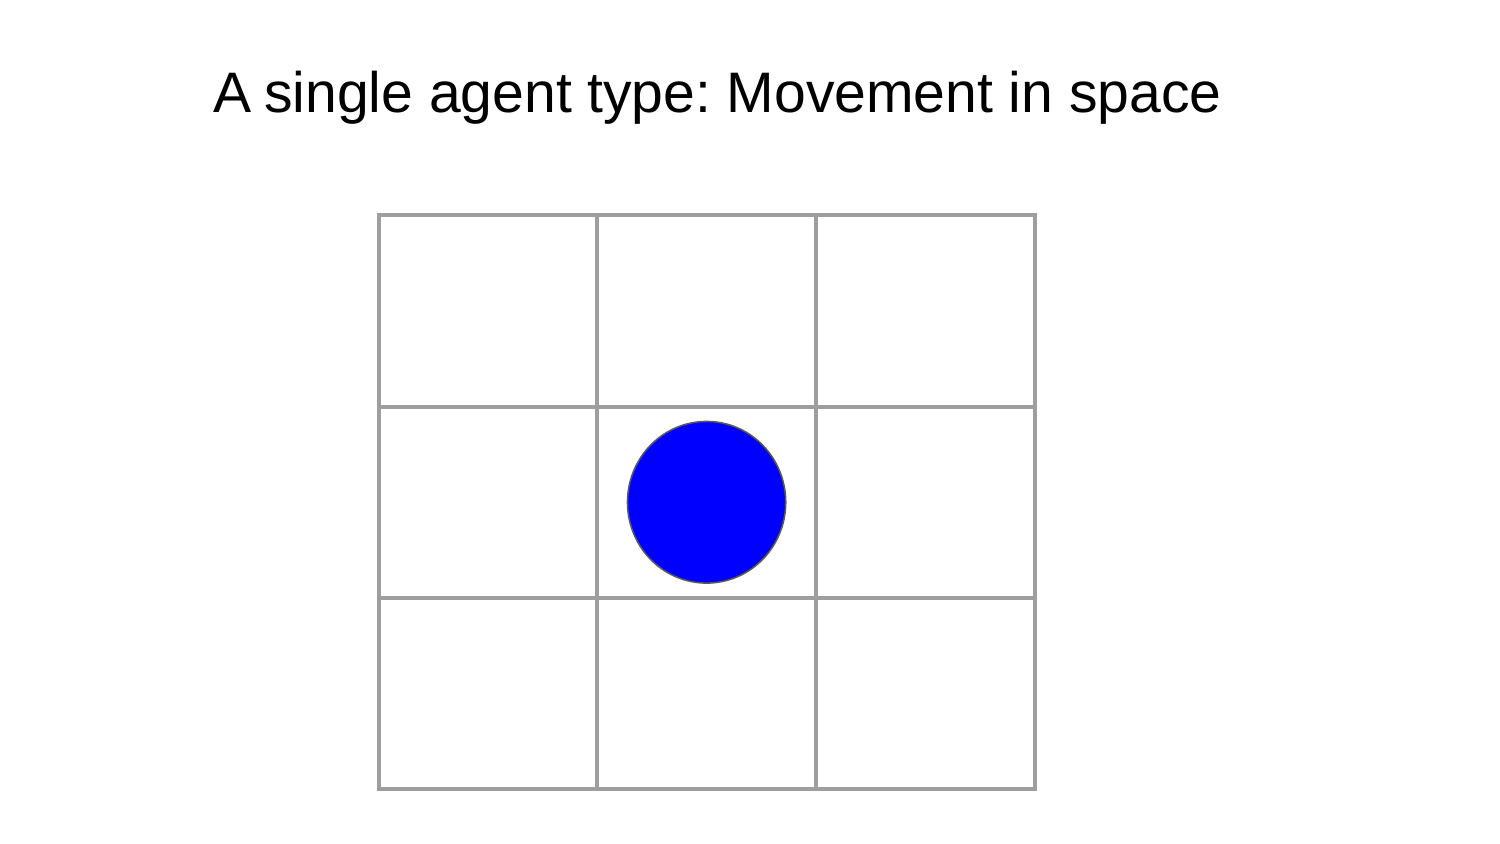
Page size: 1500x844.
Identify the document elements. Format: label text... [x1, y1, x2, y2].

table_header [599, 217, 814, 405]
table_cell [381, 600, 595, 787]
table_cell [381, 409, 595, 596]
table_header [818, 217, 1033, 405]
table_cell [818, 600, 1033, 787]
table_cell [818, 409, 1033, 596]
table_header [381, 217, 595, 405]
text_box [627, 421, 786, 584]
table_cell [599, 600, 814, 787]
table_cell [599, 409, 814, 596]
title A single agent type: Movement in space [198, 46, 1278, 140]
